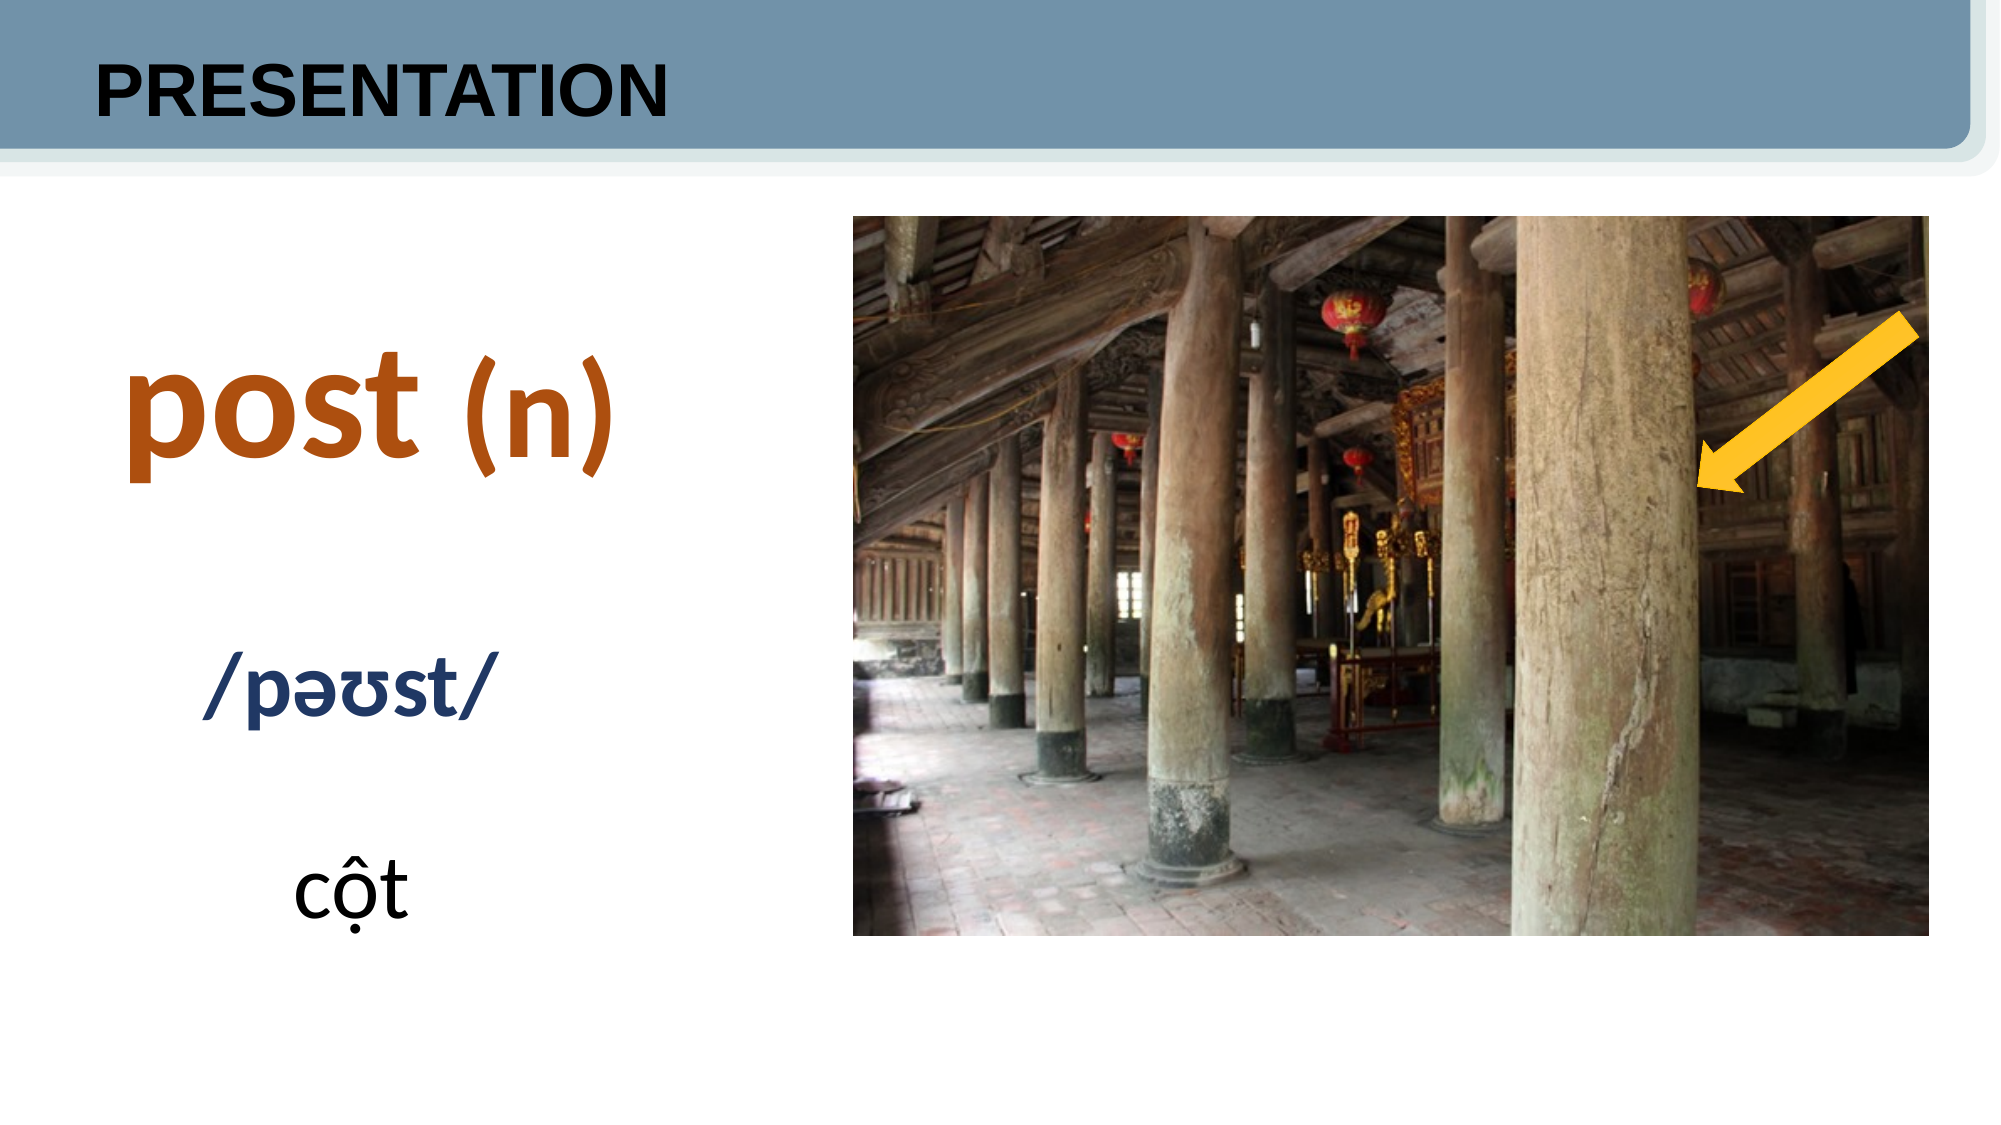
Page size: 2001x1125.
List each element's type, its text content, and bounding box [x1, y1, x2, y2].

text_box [0, 0, 2000, 177]
picture [853, 216, 1929, 936]
text_box /pəʊst/ [189, 617, 515, 742]
text_box cột [19, 819, 684, 945]
text_box post (n) [0, 298, 815, 474]
